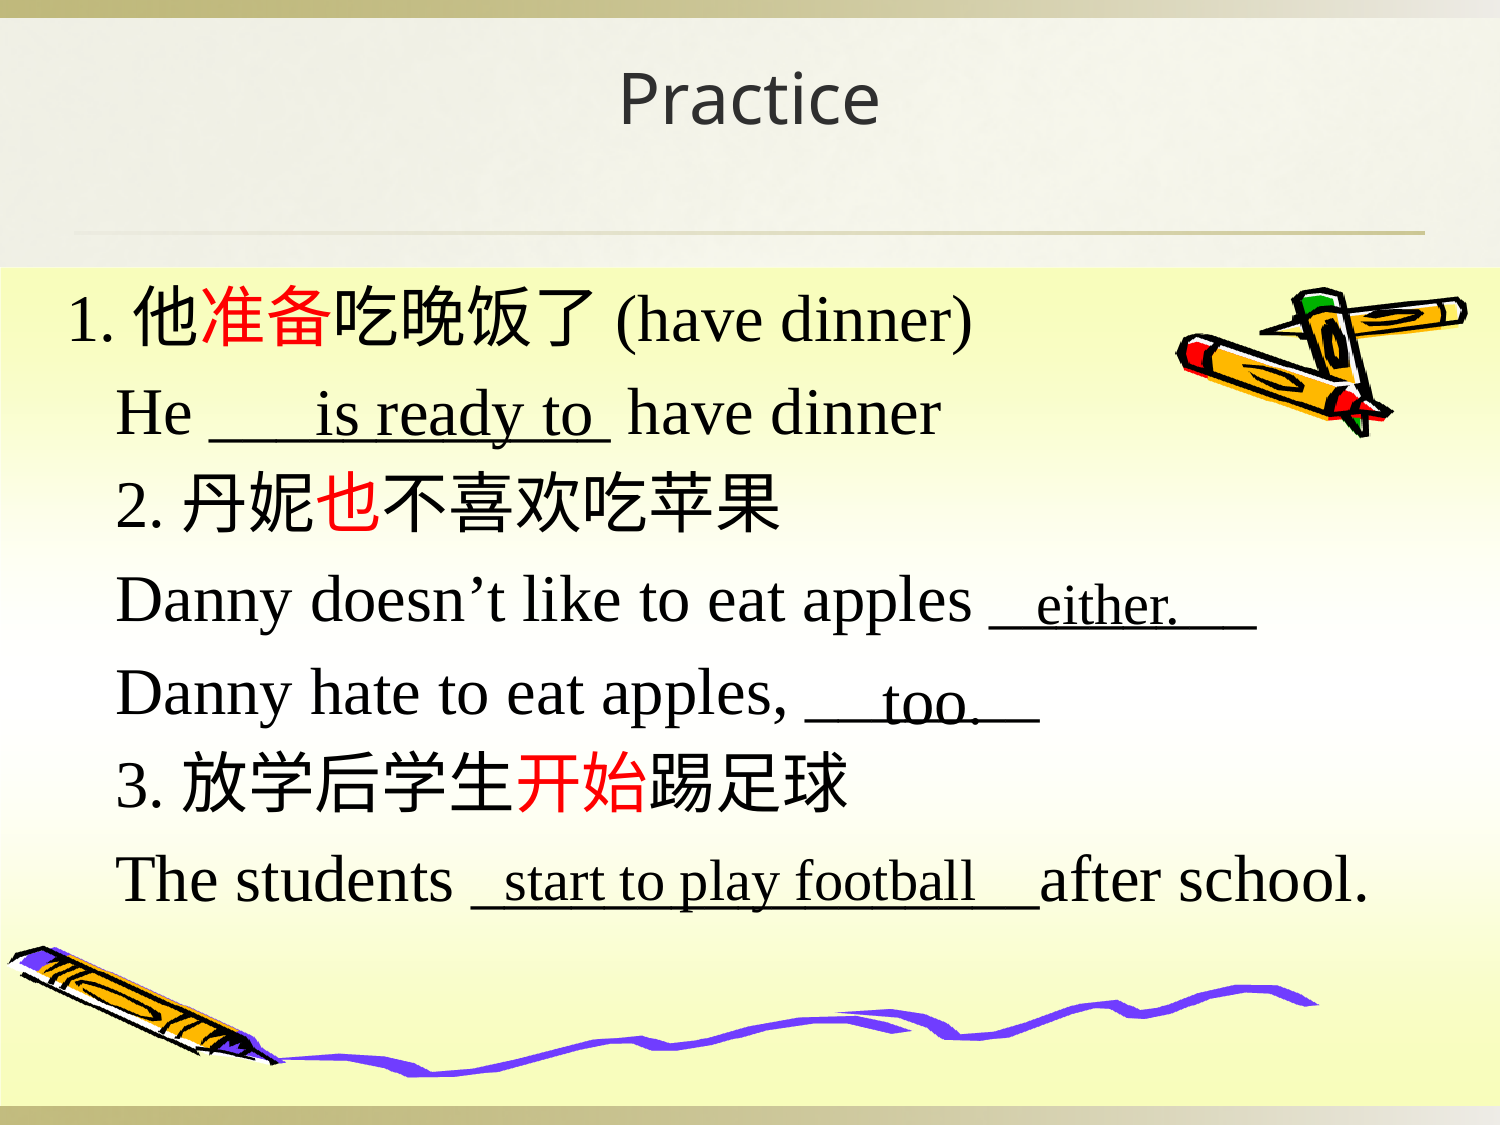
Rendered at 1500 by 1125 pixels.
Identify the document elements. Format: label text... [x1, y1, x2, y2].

title Practice [75, 45, 1425, 233]
text_box is ready to [301, 361, 627, 457]
list 1.他准备吃晚饭了(have dinner) He ____________ have dinner 2.丹妮也不喜欢吃苹果 Danny doesn’t like to eat apples ________ Danny hate to eat apples, _______ 3.放学后学生开始踢足球 The students _________________after school. [0, 267, 1500, 1106]
text_box start to play football [490, 834, 1010, 919]
text_box too. [868, 650, 1010, 746]
text_box either. [1021, 558, 1211, 644]
